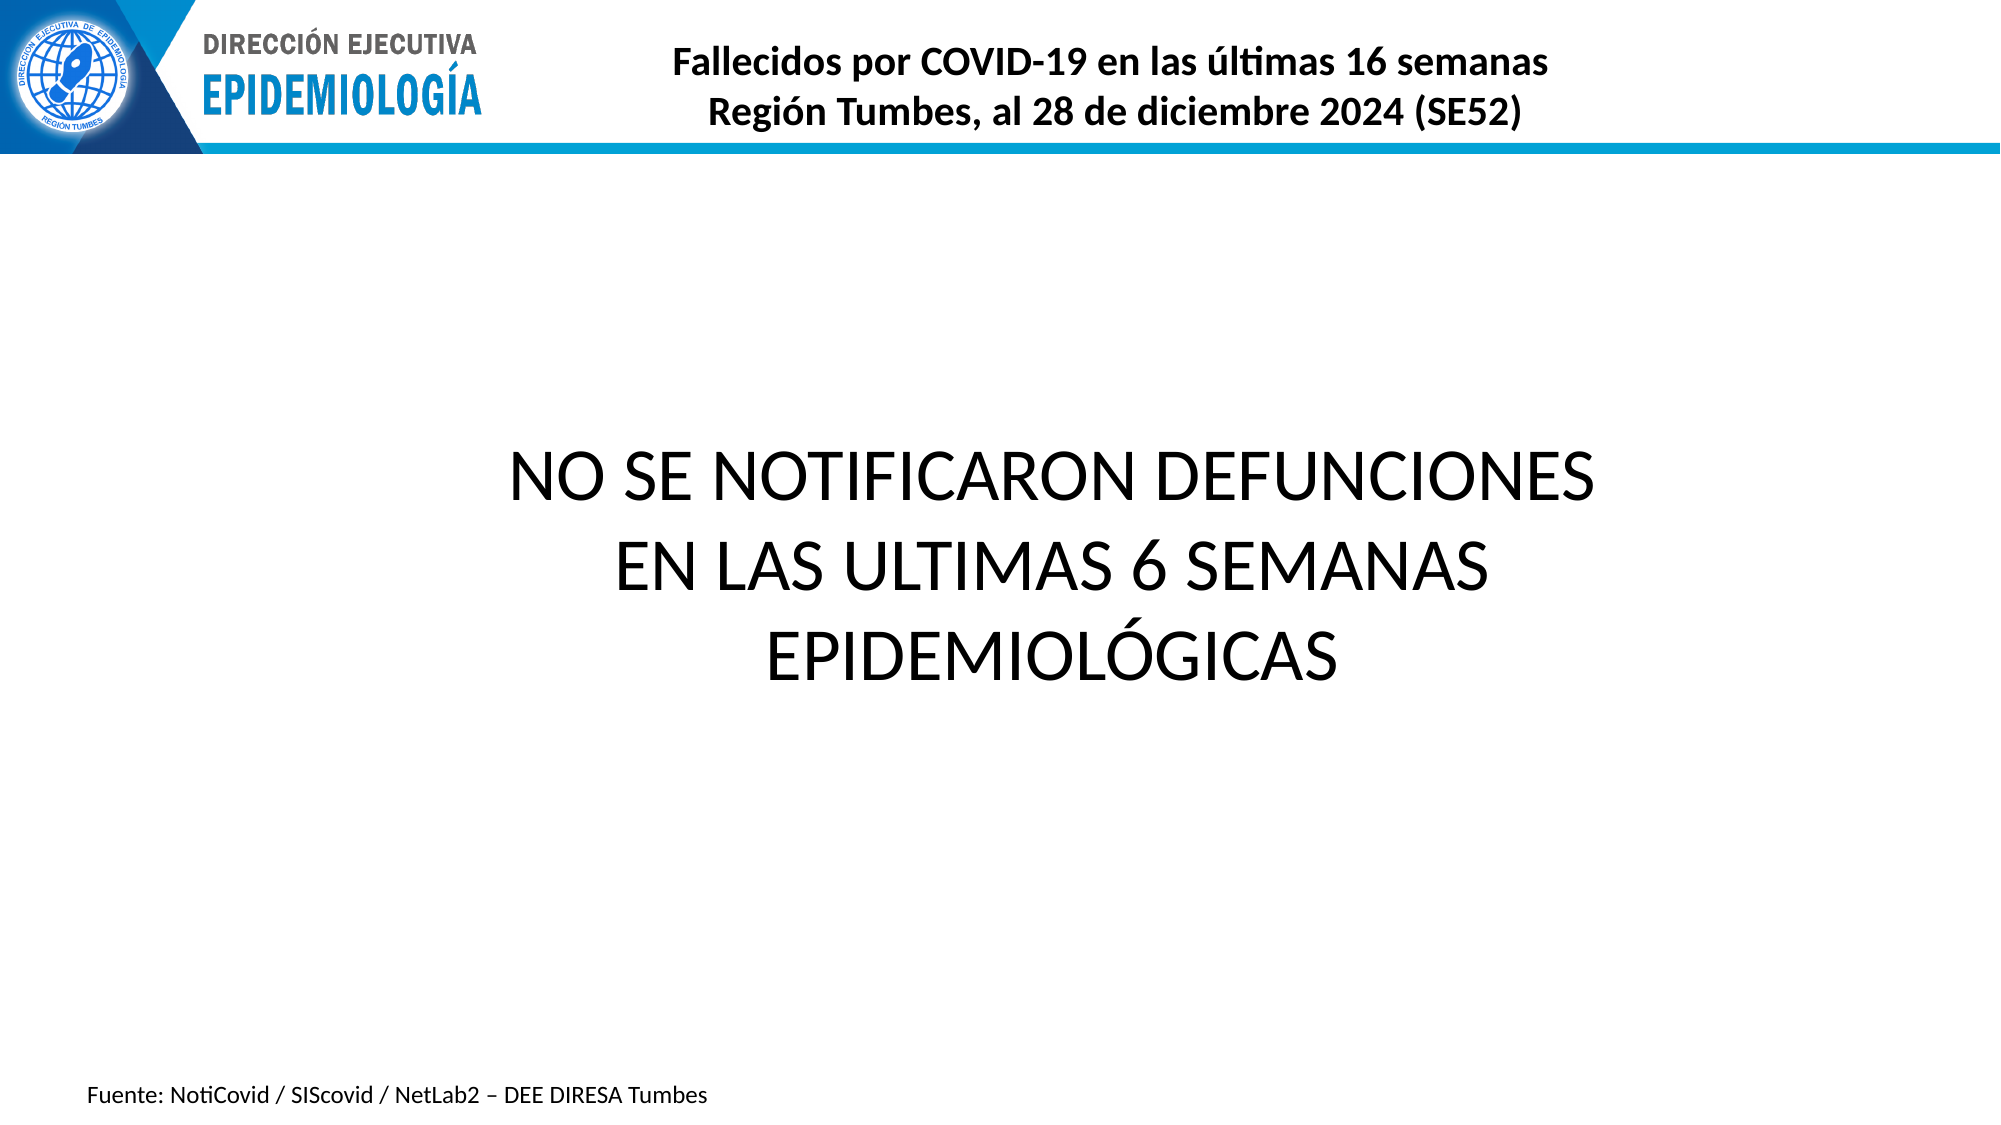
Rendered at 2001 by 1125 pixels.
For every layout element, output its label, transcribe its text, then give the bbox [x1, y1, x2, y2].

text_box NO SE NOTIFICARON DEFUNCIONES EN LAS ULTIMAS 6 SEMANAS EPIDEMIOLÓGICAS [485, 418, 1620, 704]
text_box Fallecidos por COVID-19 en las últimas 16 semanas Región Tumbes, al 28 de diciembre 2024 (SE52) [512, 26, 1710, 142]
text_box [0, 142, 2000, 155]
text_box Fuente: NotiCovid / SIScovid / NetLab2 – DEE DIRESA Tumbes [72, 1071, 1228, 1116]
picture [0, 0, 512, 154]
